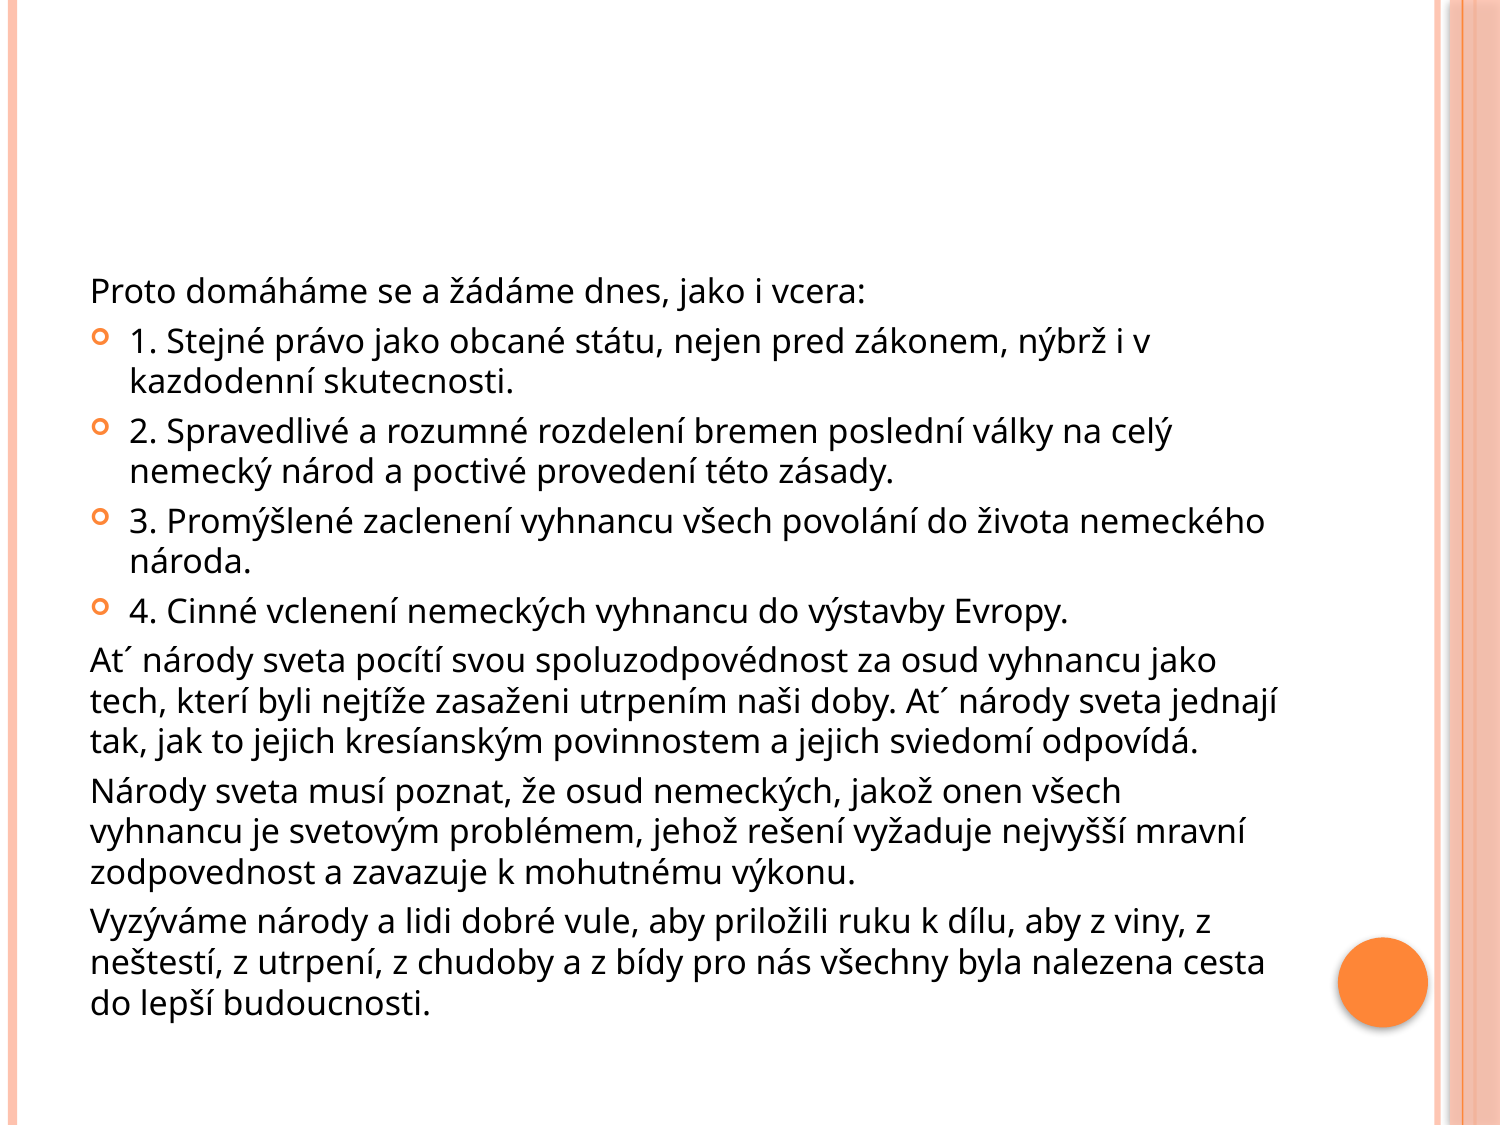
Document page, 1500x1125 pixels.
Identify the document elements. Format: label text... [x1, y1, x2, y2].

list Proto domáháme se a žádáme dnes, jako i vcera: 1. Stejné právo jako obcané státu, nejen pred zákonem, nýbrž i v kazdodenní skutecnosti. 2. Spravedlivé a rozumné rozdelení bremen poslední války na celý nemecký národ a poctivé provedení této zásady. 3. Promýšlené zaclenení vyhnancu všech povolání do života nemeckého národa. 4. Cinné vclenení nemeckých vyhnancu do výstavby Evropy. At´ národy sveta pocítí svou spoluzodpovédnost za osud vyhnancu jako tech, kterí byli nejtíže zasaženi utrpením naši doby. At´ národy sveta jednají tak, jak to jejich kresíanským povinnostem a jejich sviedomí odpovídá. Národy sveta musí poznat, že osud nemeckých, jakož onen všech vyhnancu je svetovým problémem, jehož rešení vyžaduje nejvyšší mravní zodpovednost a zavazuje k mohutnému výkonu. Vyzýváme národy a lidi dobré vule, aby priložili ruku k dílu, aby z viny, z neštestí, z utrpení, z chudoby a z bídy pro nás všechny byla nalezena cesta do lepší budoucnosti. [75, 262, 1300, 1062]
